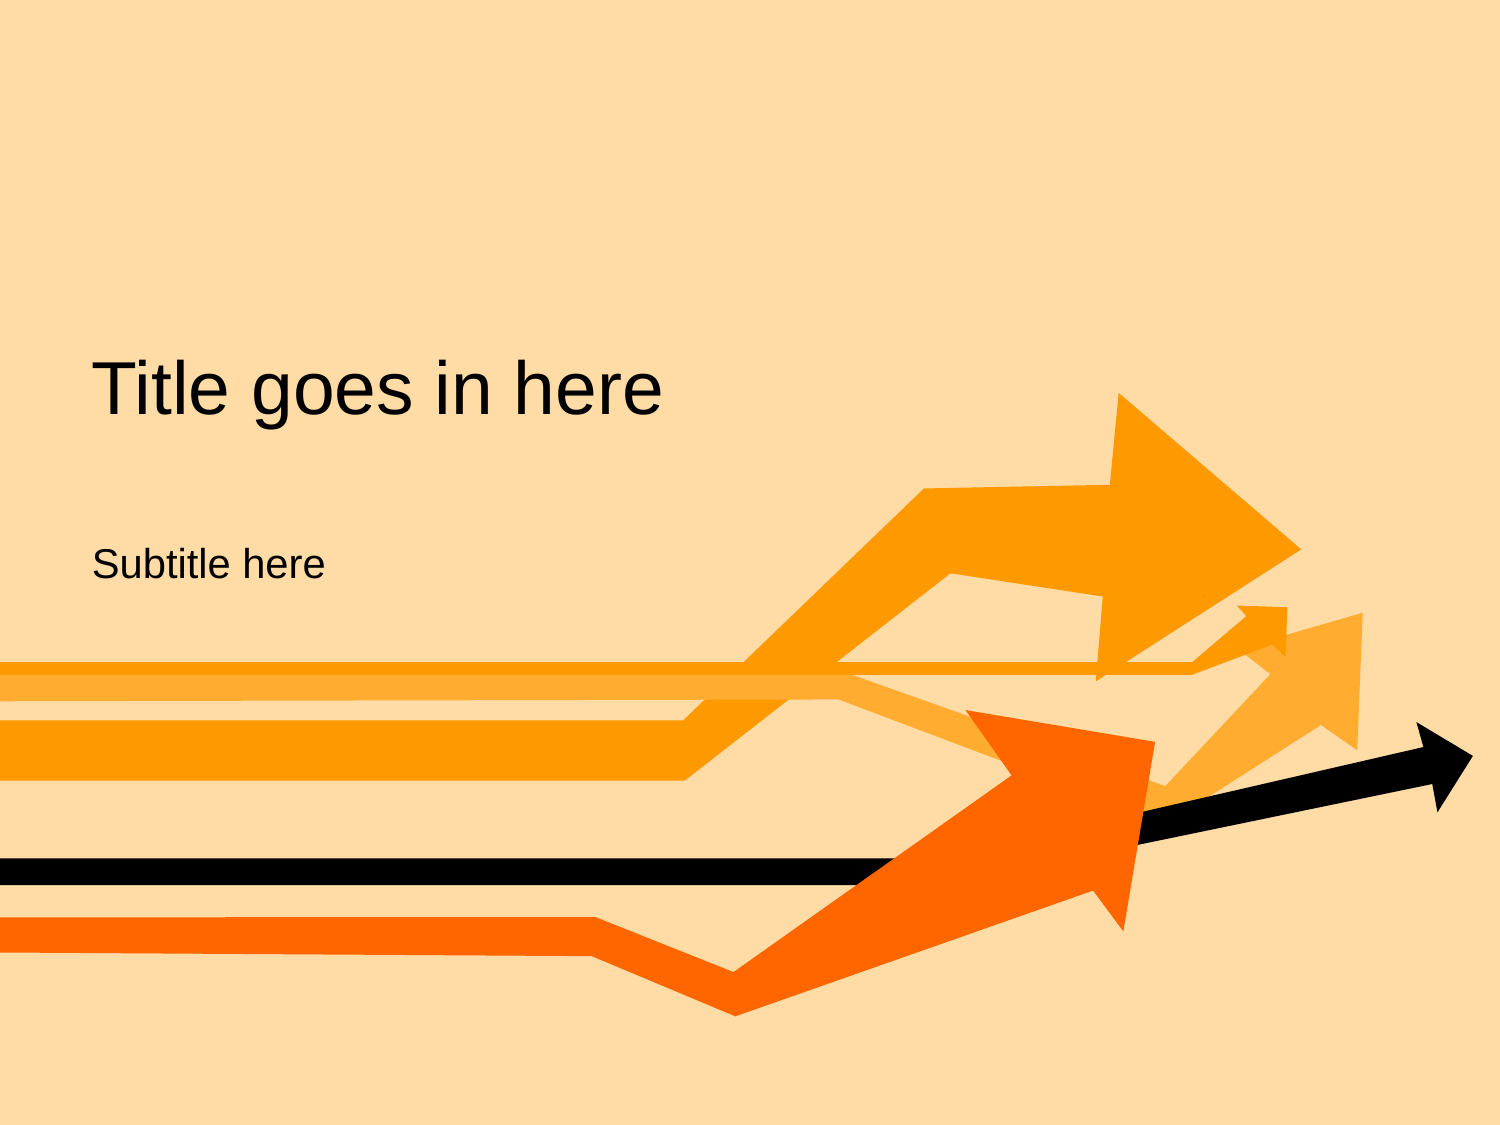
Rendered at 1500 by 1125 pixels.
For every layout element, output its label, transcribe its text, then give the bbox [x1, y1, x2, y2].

subtitle Subtitle here [76, 528, 815, 817]
title Title goes in here [76, 249, 1223, 521]
